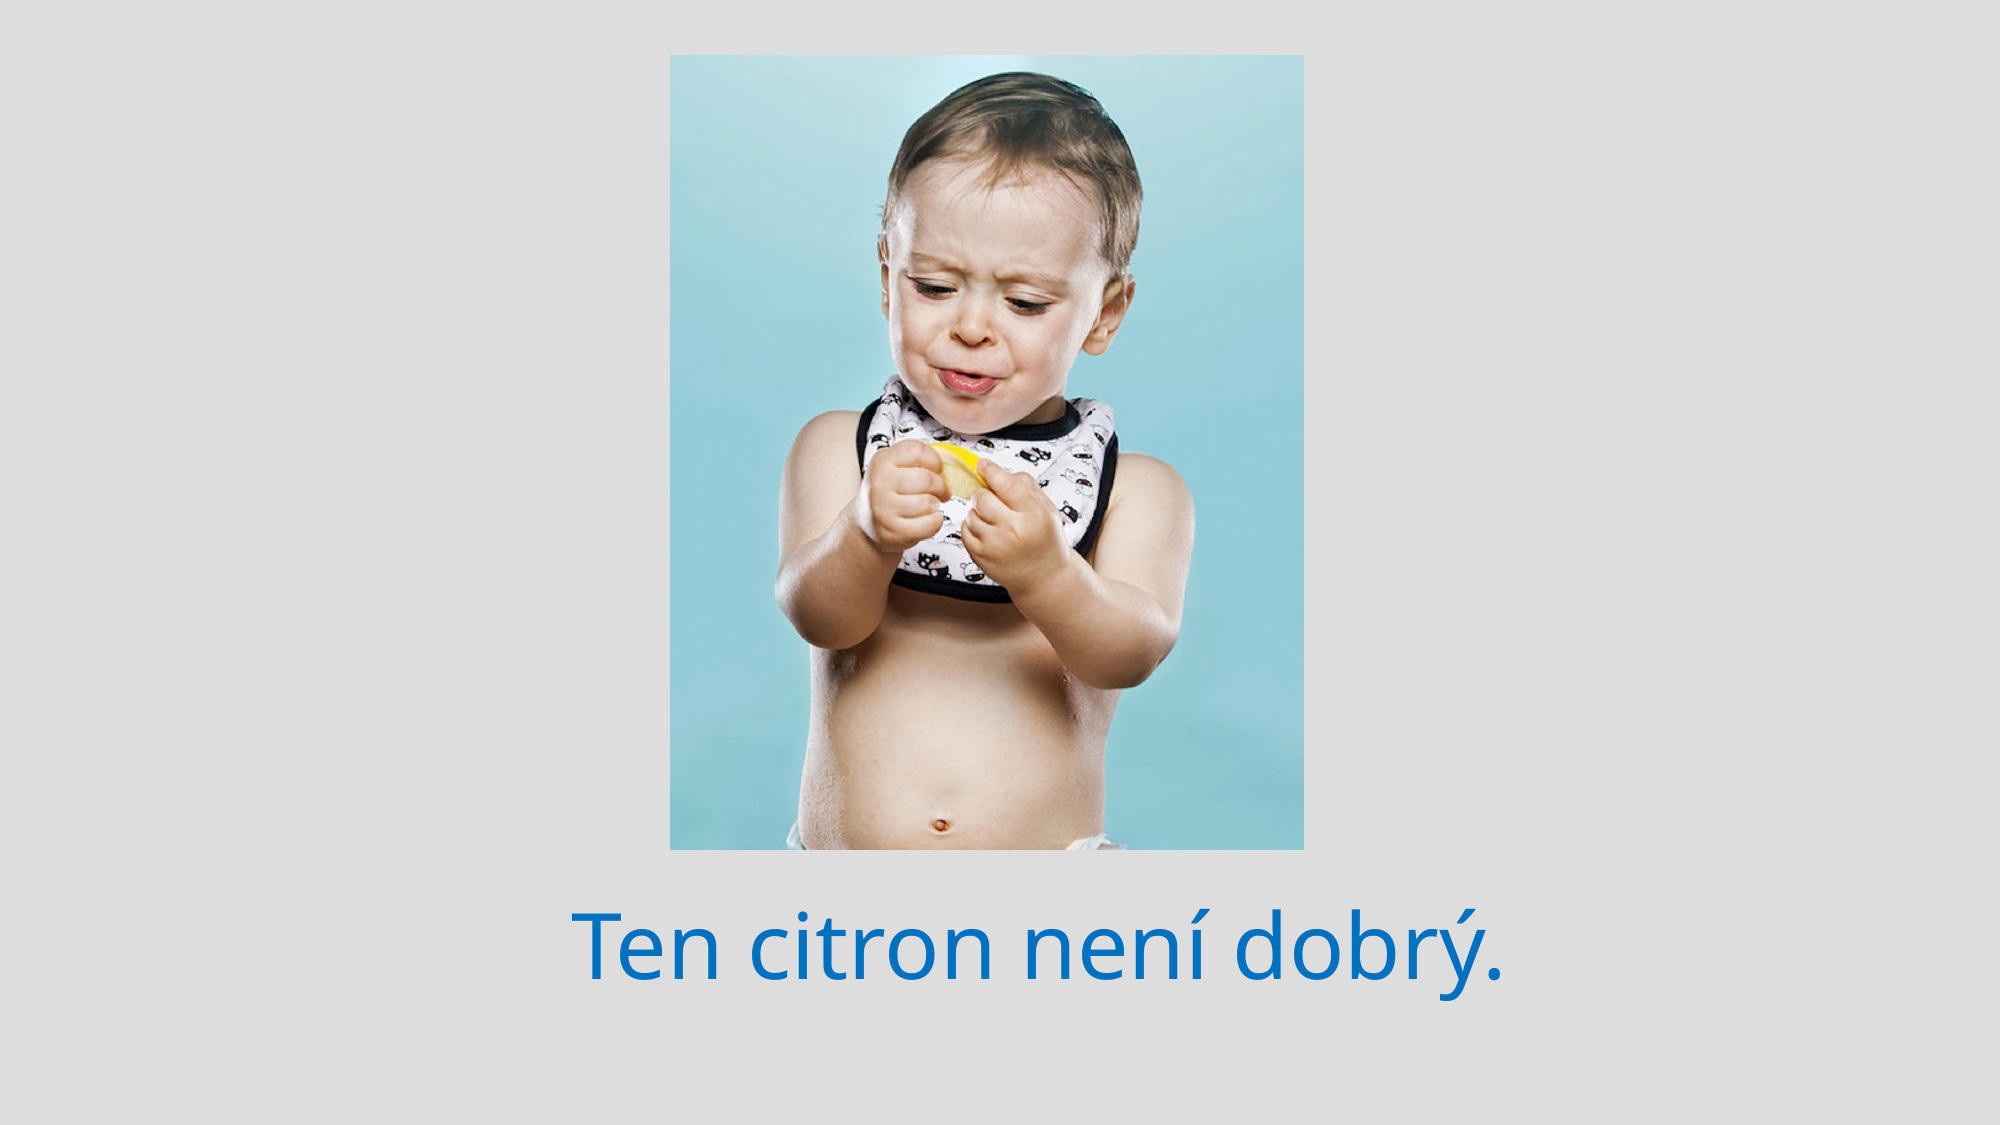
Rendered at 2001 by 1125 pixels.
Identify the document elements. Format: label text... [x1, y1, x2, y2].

text_box Ten citron není dobrý. [366, 880, 1713, 1006]
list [670, 55, 1304, 850]
